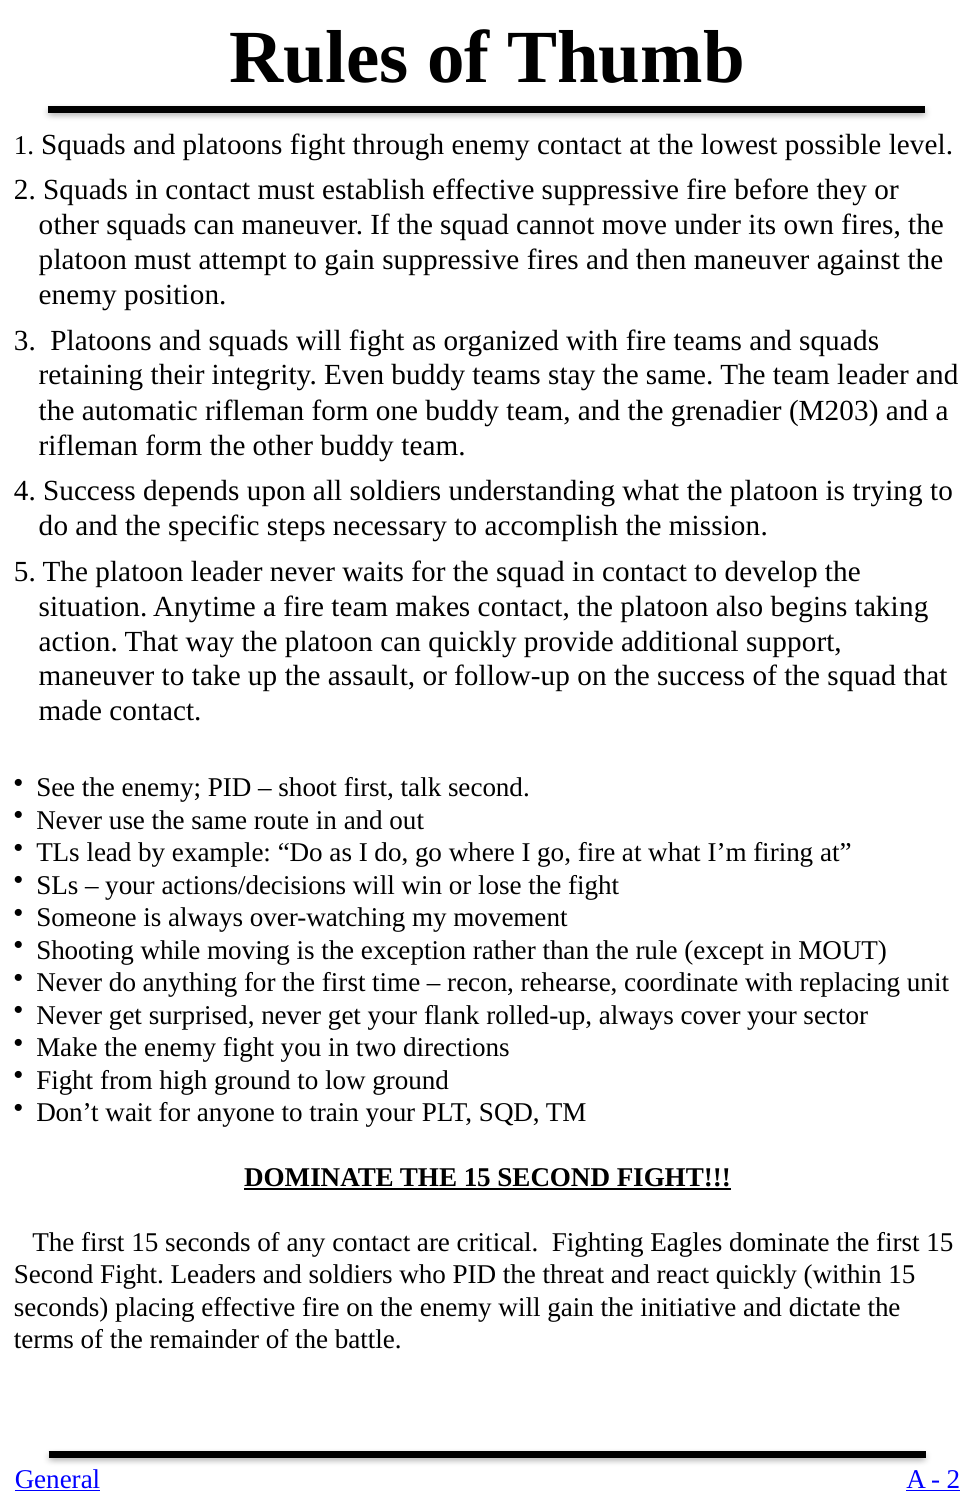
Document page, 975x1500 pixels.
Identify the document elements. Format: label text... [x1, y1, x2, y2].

text_box Rules of Thumb [0, 14, 975, 91]
text_box 1. Squads and platoons fight through enemy contact at the lowest possible level. 2. Squads in contact must establish effective suppressive fire before they or other squads can maneuver. If the squad cannot move under its own fires, the platoon must attempt to gain suppressive fires and then maneuver against the enemy position. 3. Platoons and squads will fight as organized with fire teams and squads retaining their integrity. Even buddy teams stay the same. The team leader and the automatic rifleman form one buddy team, and the grenadier (M203) and a rifleman form the other buddy team. 4. Success depends upon all soldiers understanding what the platoon is trying to do and the specific steps necessary to accomplish the mission. 5. The platoon leader never waits for the squad in contact to develop the situation. Anytime a fire team makes contact, the platoon also begins taking action. That way the platoon can quickly provide additional support, maneuver to take up the assault, or follow-up on the success of the squad that made contact. See the enemy; PID – shoot first, talk second. Never use the same route in and out TLs lead by example: “Do as I do, go where I go, fire at what I’m firing at” SLs – your actions/decisions will win or lose the fight Someone is always over-watching my movement Shooting while moving is the exception rather than the rule (except in MOUT) Never do anything for the first time – recon, rehearse, coordinate with replacing unit Never get surprised, never get your flank rolled-up, always cover your sector Make the enemy fight you in two directions Fight from high ground to low ground Don’t wait for anyone to train your PLT, SQD, TM DOMINATE THE 15 SECOND FIGHT!!! The first 15 seconds of any contact are critical. Fighting Eagles dominate the first 15 Second Fight. Leaders and soldiers who PID the threat and react quickly (within 15 seconds) placing effective fire on the enemy will gain the initiative and dictate the terms of the remainder of the battle. [0, 125, 975, 1420]
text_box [0, 1454, 975, 1500]
